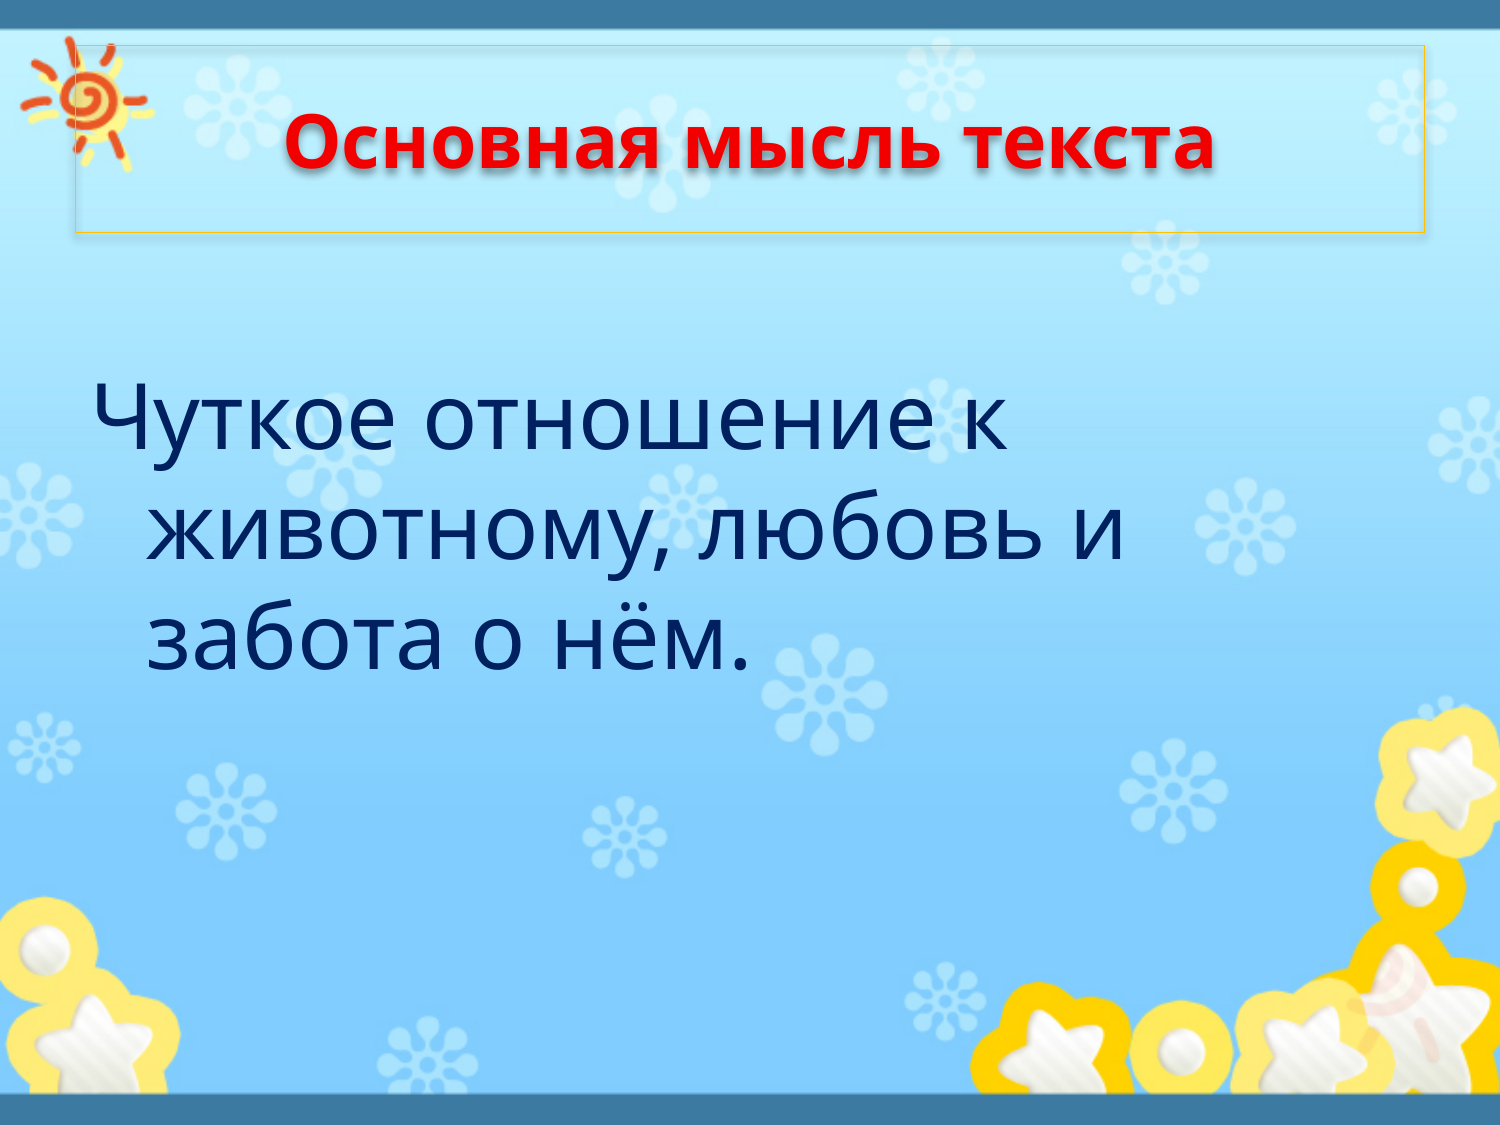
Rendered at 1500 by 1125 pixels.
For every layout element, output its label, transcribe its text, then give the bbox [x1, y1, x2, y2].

list Чуткое отношение к животному, любовь и забота о нём. [74, 349, 1426, 726]
picture [0, 0, 1500, 1125]
title Основная мысль текста [75, 45, 1425, 233]
